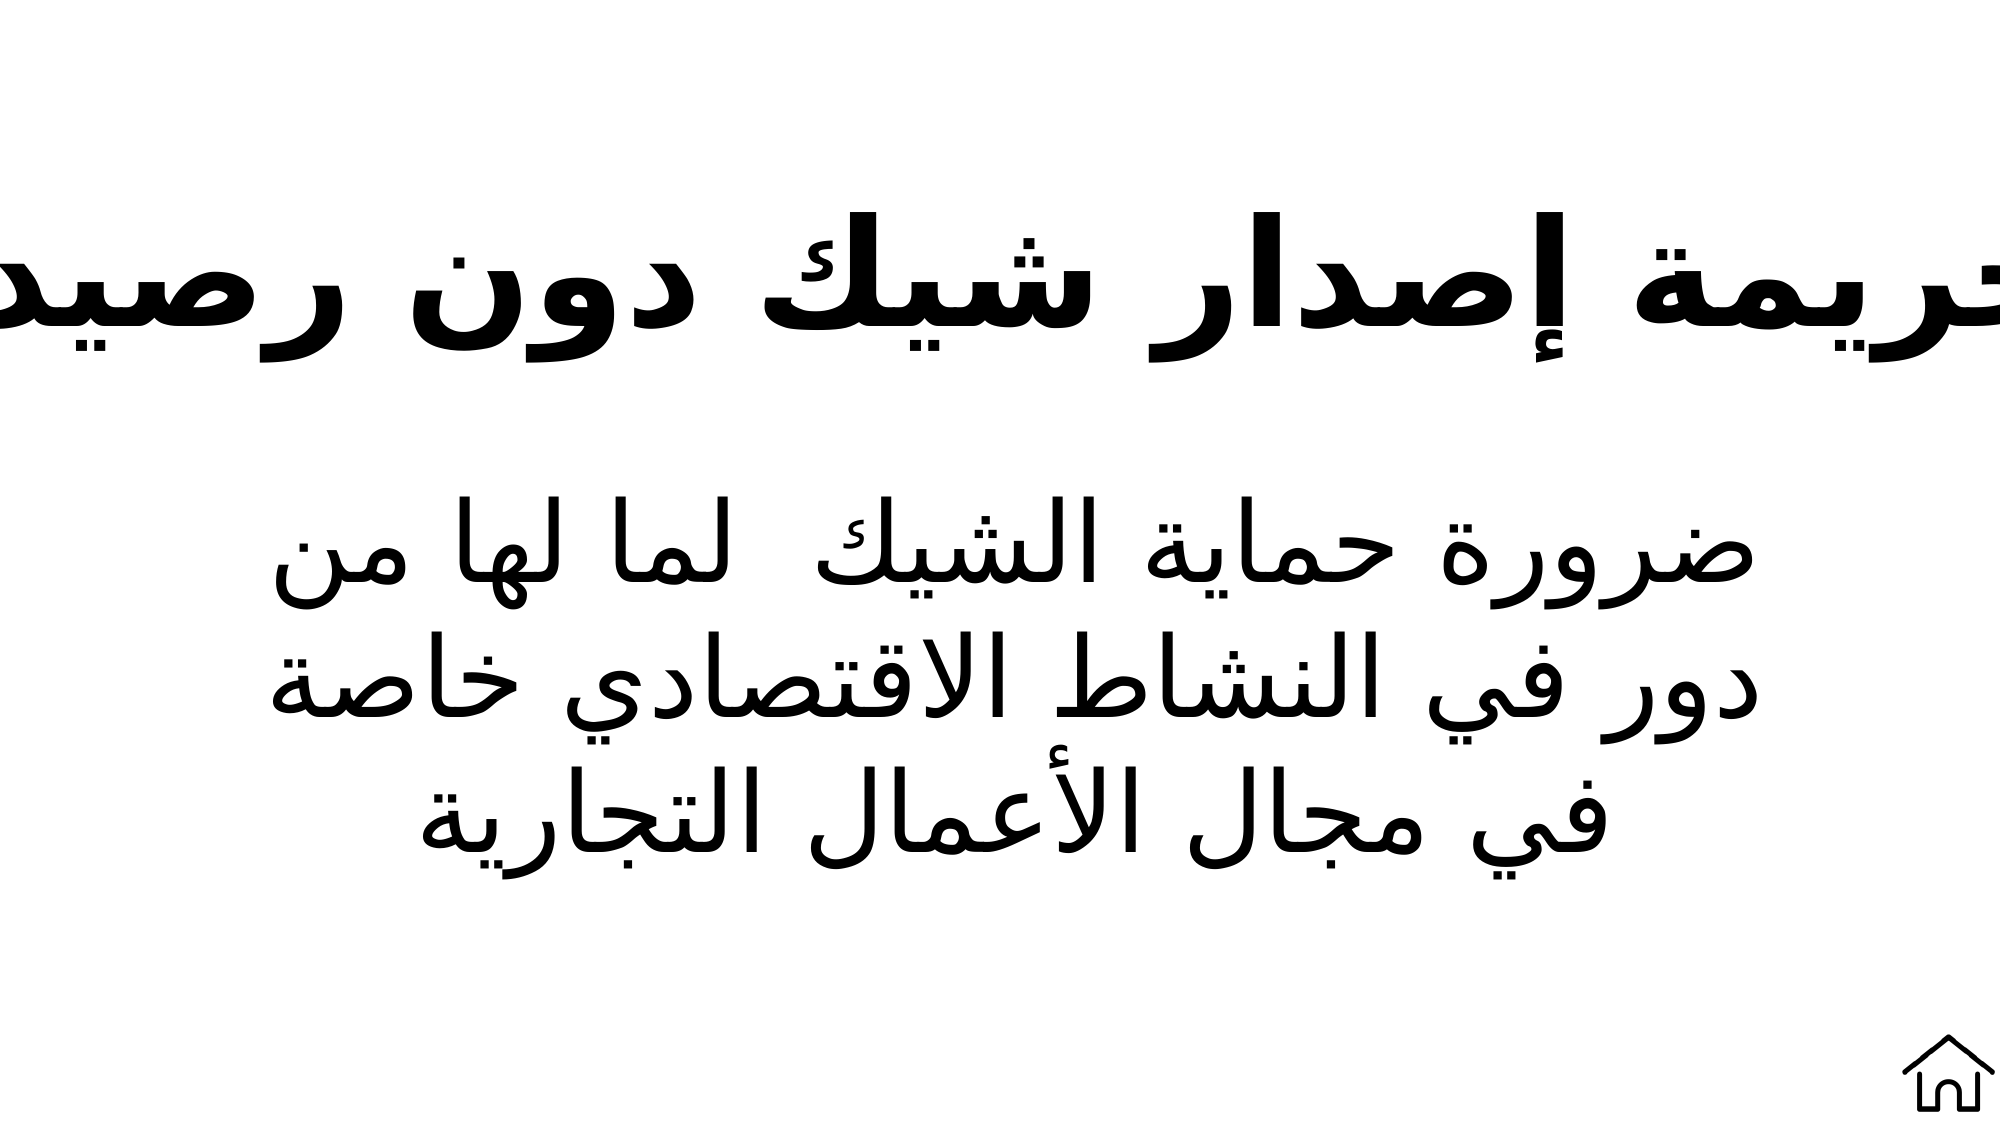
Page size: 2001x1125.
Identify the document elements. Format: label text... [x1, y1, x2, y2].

text_box جريمة إصدار شيك دون رصيد [0, 169, 2000, 365]
text_box ضرورة حماية الشيك لما لها من دور في النشاط الاقتصادي خاصة في مجال الأعمال التجارية [205, 462, 1825, 983]
picture [1897, 1022, 2000, 1125]
